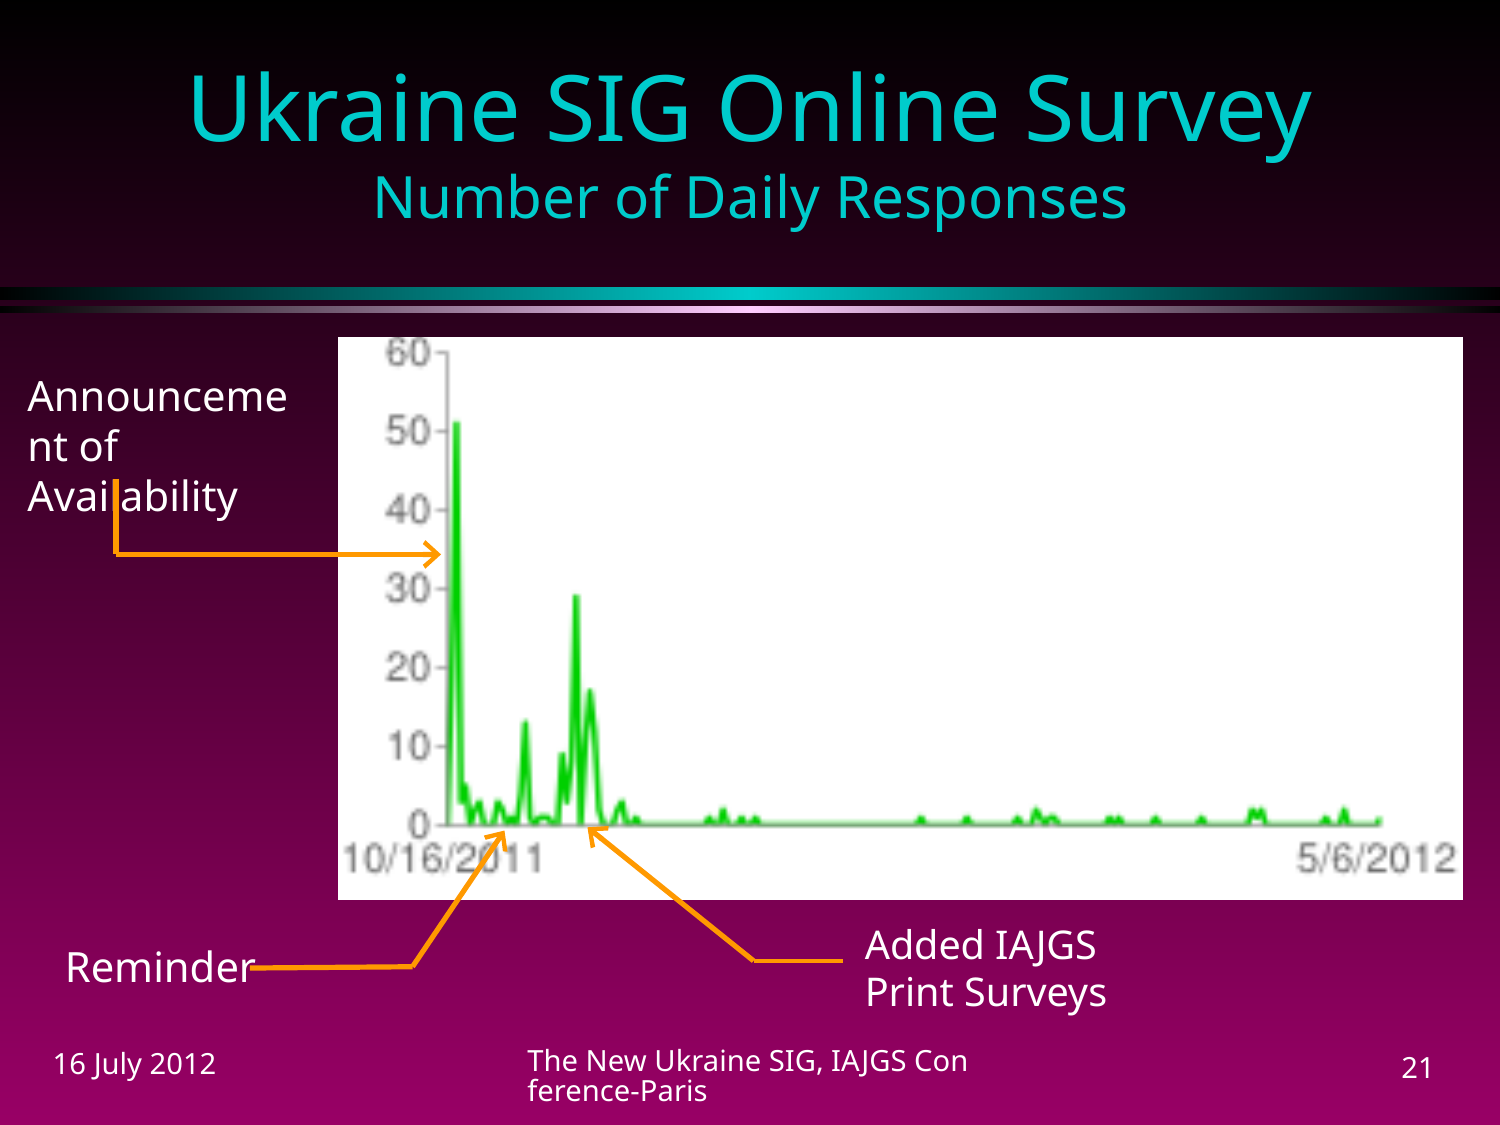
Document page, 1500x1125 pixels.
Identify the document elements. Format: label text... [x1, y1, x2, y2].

text_box Added IAJGS Print Surveys [849, 912, 1170, 1023]
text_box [412, 830, 505, 967]
title Ukraine SIG Online Survey Number of Daily Responses [75, 37, 1425, 238]
text_box Reminder [49, 933, 288, 999]
slide_number 21 [1162, 1025, 1450, 1113]
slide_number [37, 1025, 325, 1100]
footer The New Ukraine SIG, IAJGS Conference-Paris [512, 1025, 988, 1100]
text_box Announcement of Availability [12, 362, 325, 528]
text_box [587, 827, 754, 962]
picture [337, 337, 1464, 901]
